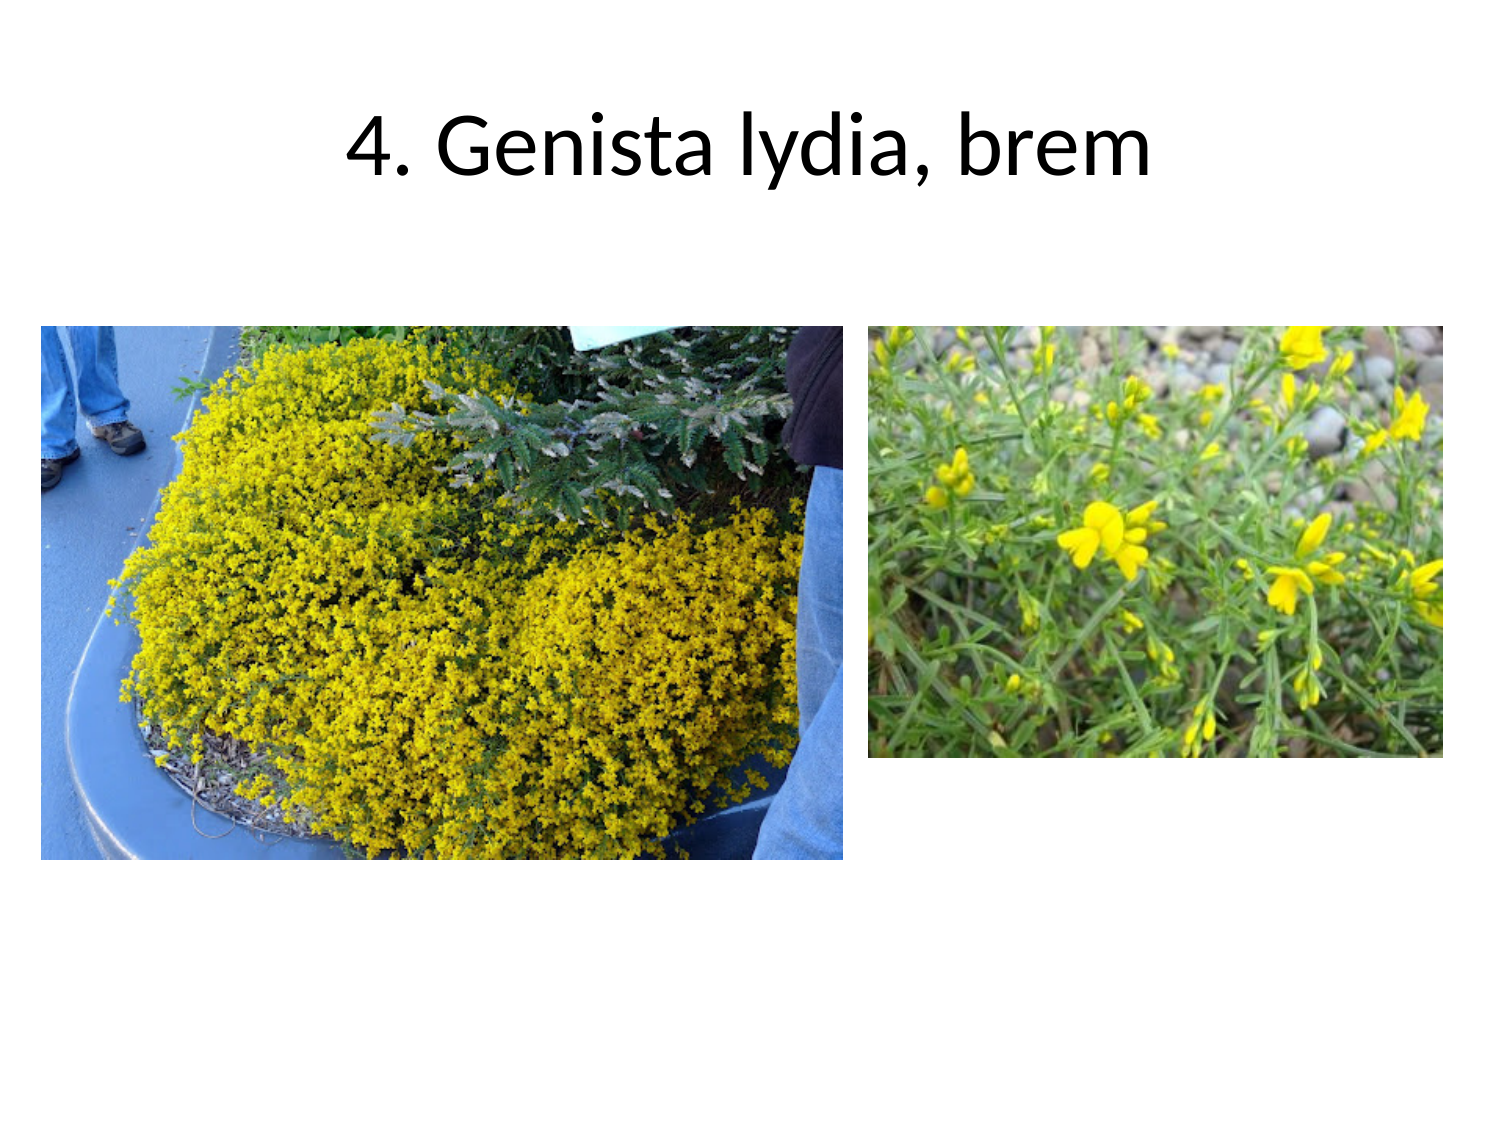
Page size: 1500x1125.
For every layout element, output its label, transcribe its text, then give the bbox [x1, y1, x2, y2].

title 4. Genista lydia, brem [75, 45, 1425, 233]
picture [867, 326, 1444, 758]
picture [41, 325, 843, 860]
